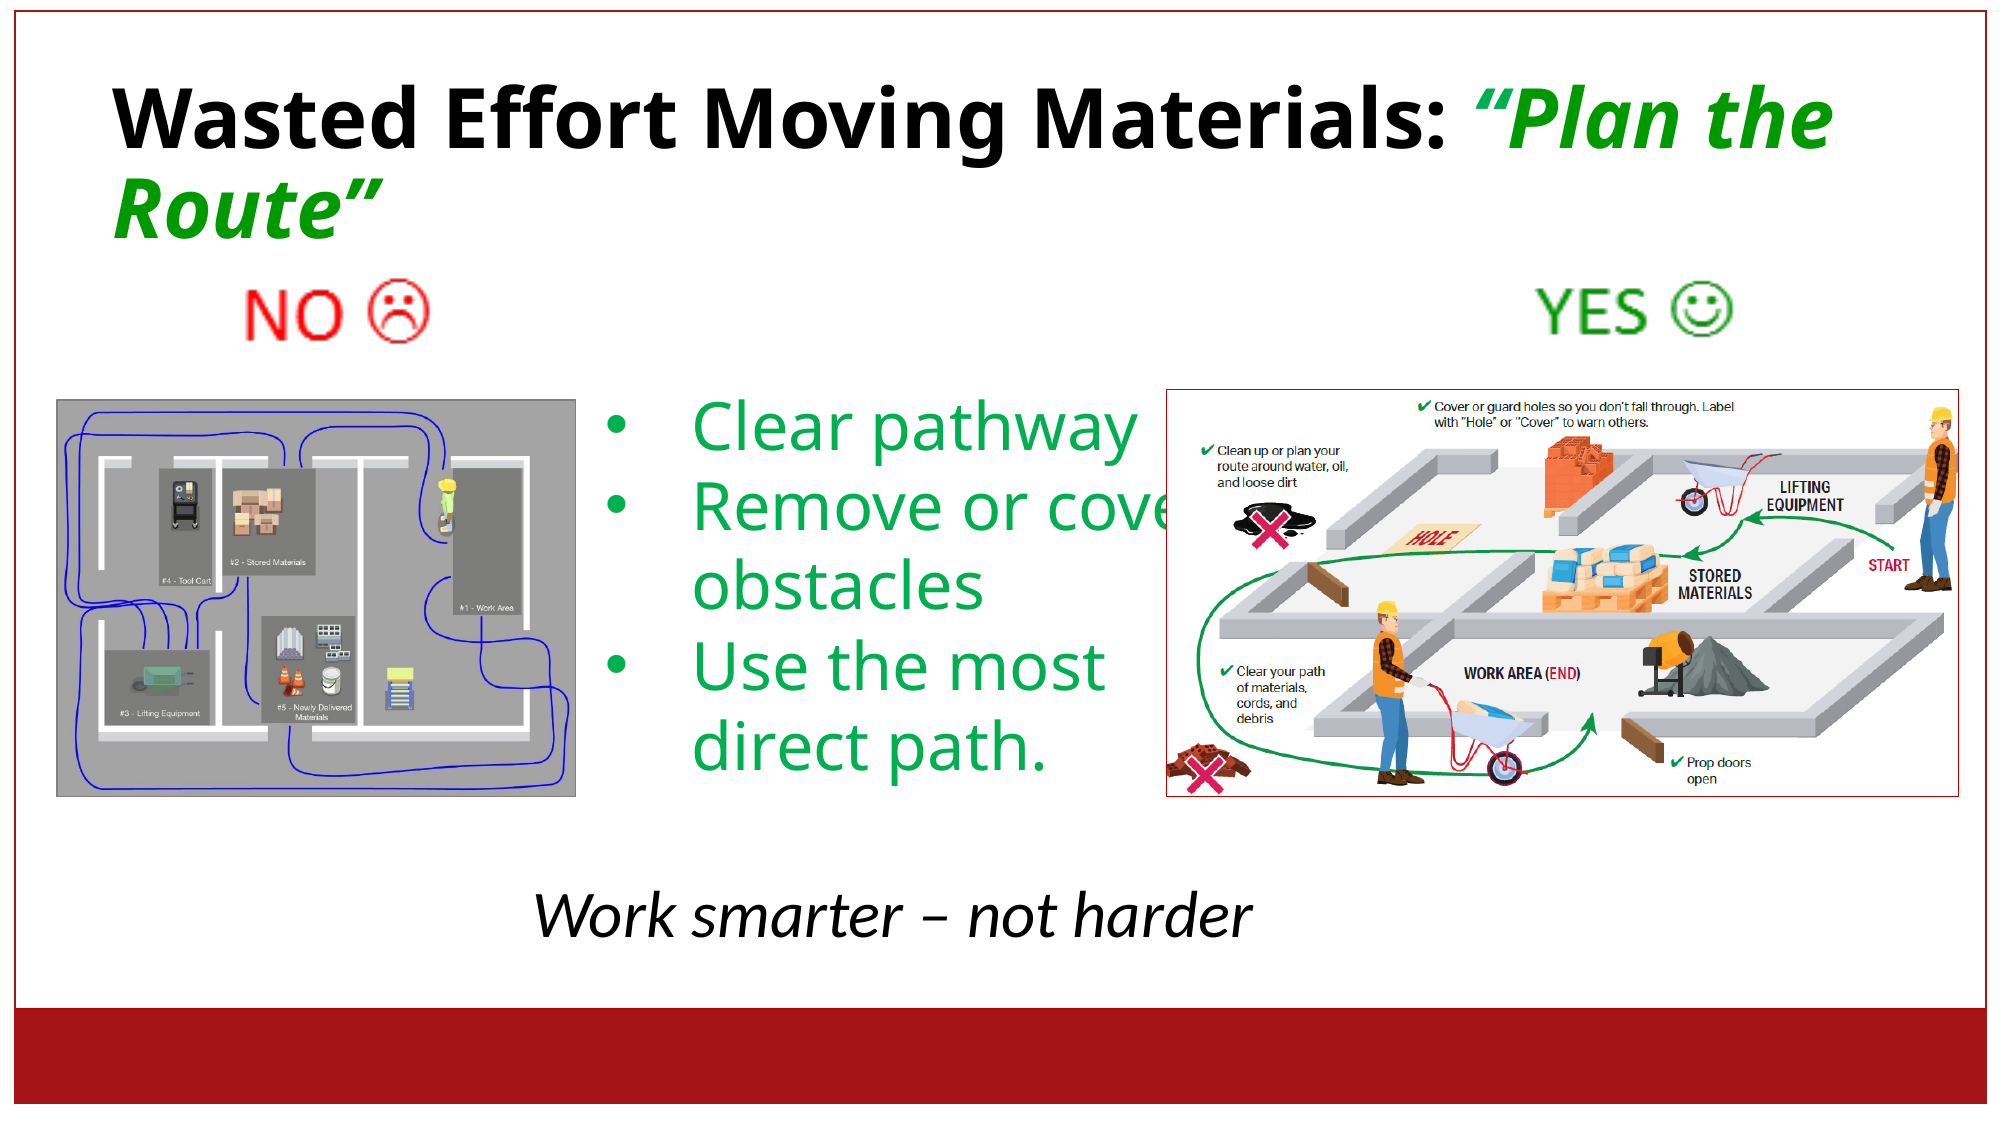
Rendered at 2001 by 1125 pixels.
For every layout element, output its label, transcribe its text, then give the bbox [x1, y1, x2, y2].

title Wasted Effort Moving Materials: “Plan the Route” [97, 57, 1933, 275]
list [56, 399, 576, 797]
text_box Clear pathway Remove or cover obstacles Use the most direct path. [587, 374, 1275, 792]
text_box Work smarter – not harder [517, 863, 1269, 958]
picture [1166, 242, 1959, 797]
picture [191, 238, 491, 414]
